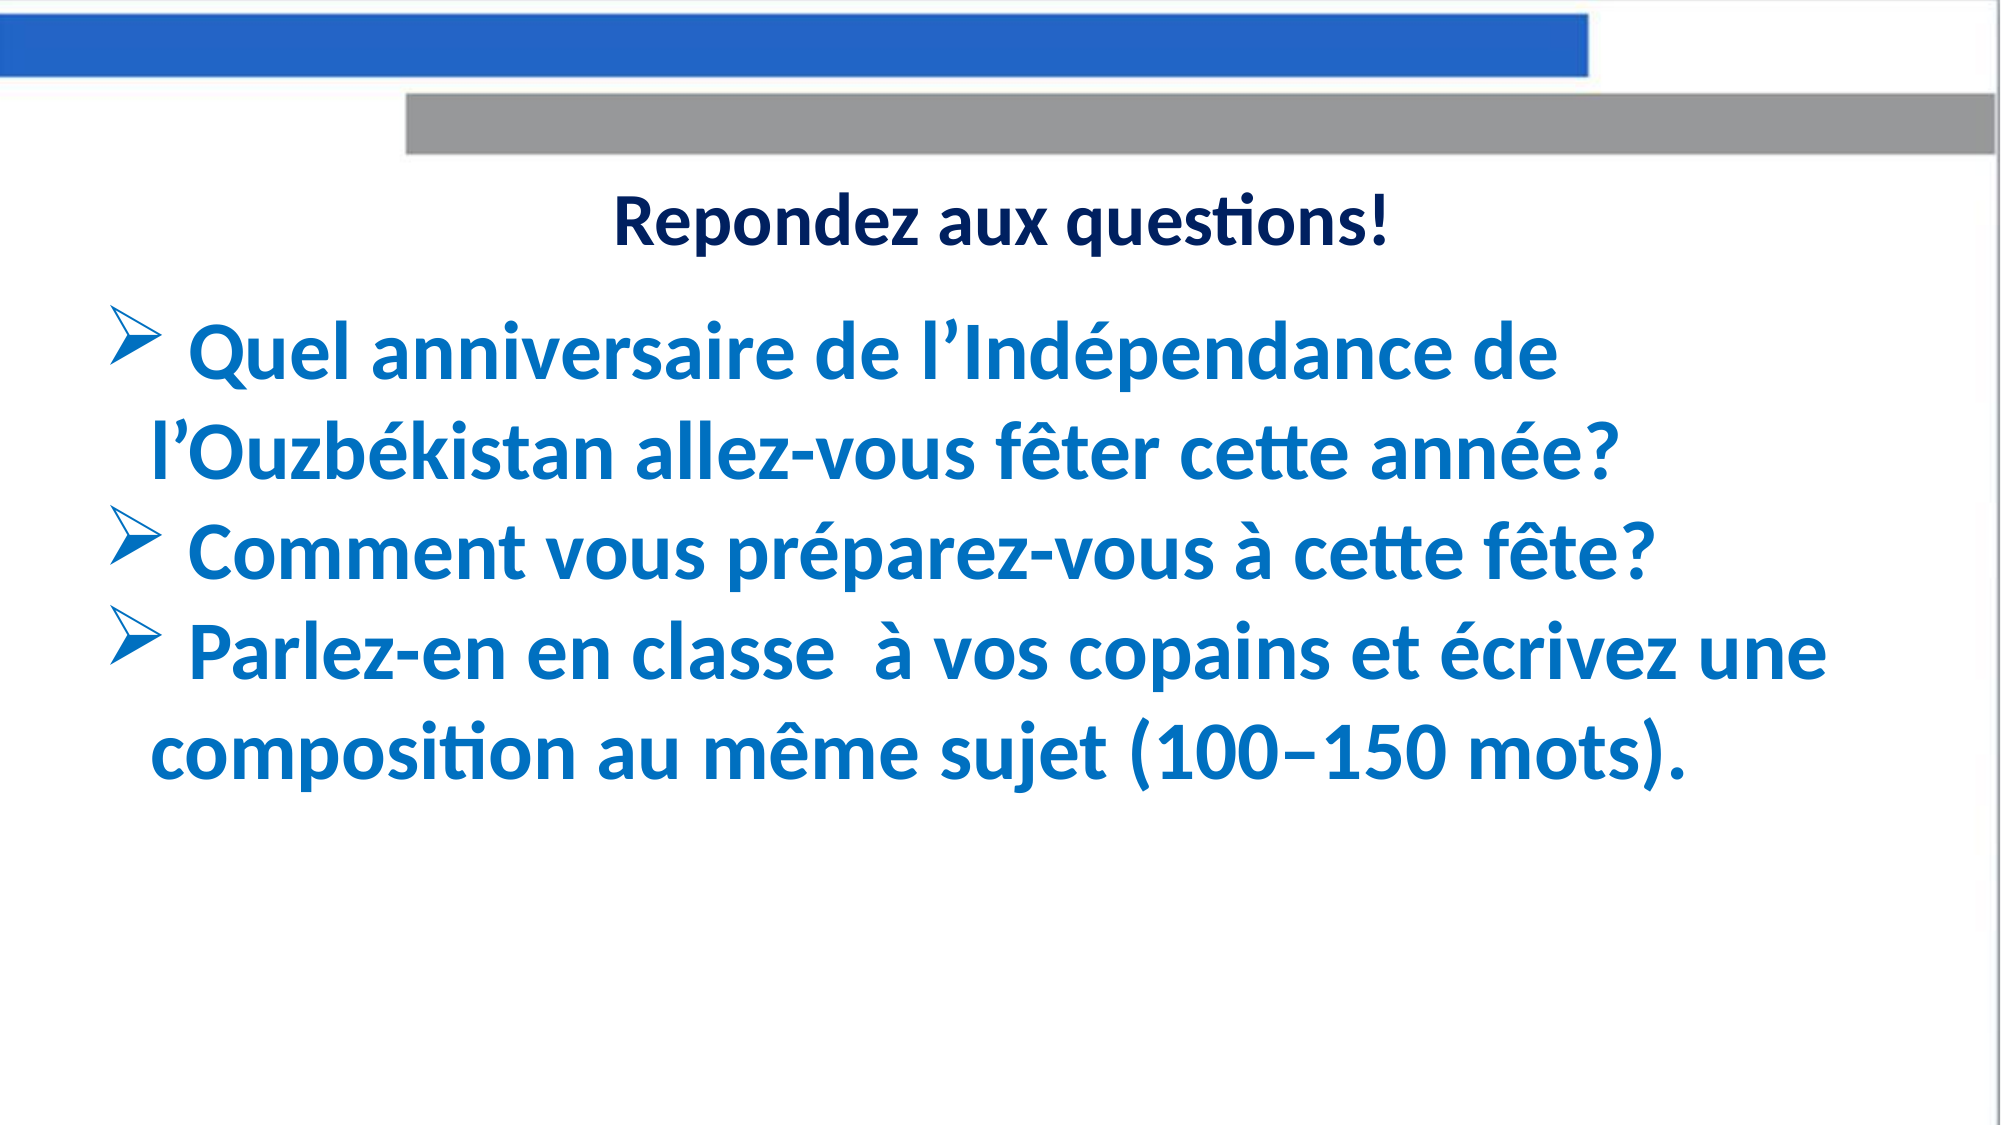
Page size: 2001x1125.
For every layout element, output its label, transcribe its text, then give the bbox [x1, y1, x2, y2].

picture [0, 0, 2001, 1125]
text_box Quel anniversaire de l’Indépendance de l’Ouzbékistan allez-vous fêter cette année? Comment vous préparez-vous à cette fête? Parlez-en en classe à vos copains et écrivez une composition au même sujet (100–150 mots). [88, 288, 1935, 804]
text_box Repondez aux questions! [414, 162, 1609, 268]
